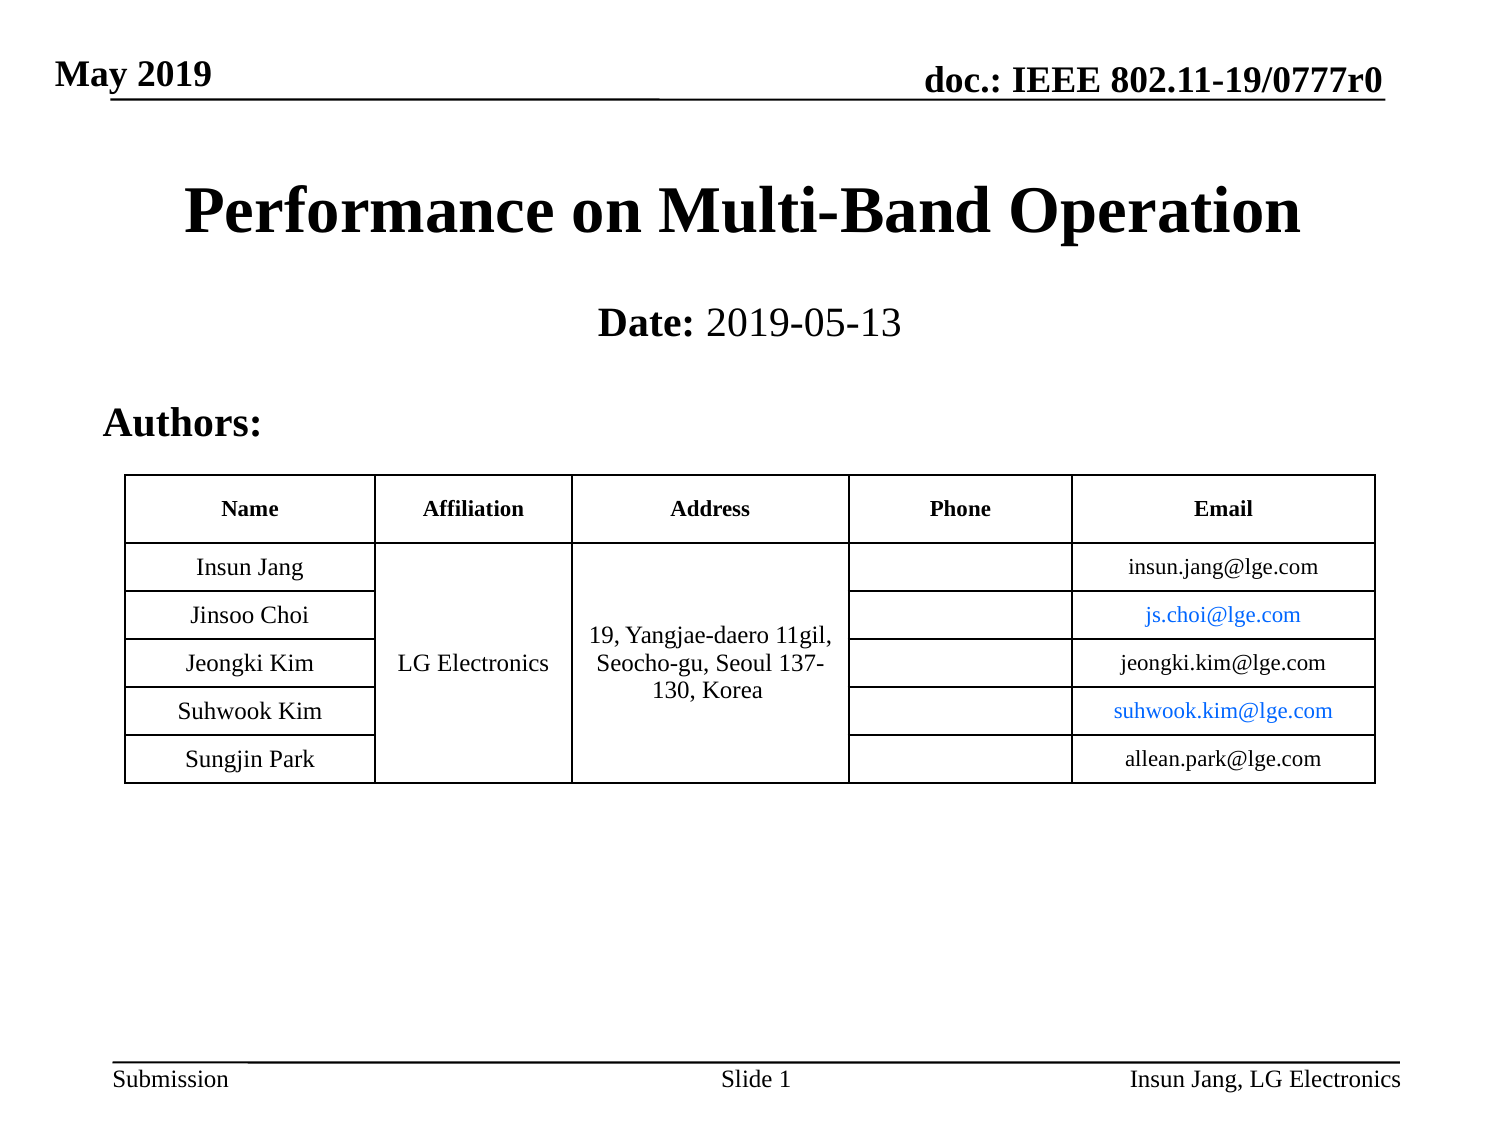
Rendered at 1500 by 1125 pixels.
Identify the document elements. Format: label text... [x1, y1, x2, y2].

table_cell Sungjin Park [126, 736, 374, 782]
table_header Address [573, 476, 848, 542]
table_cell LG Electronics [376, 544, 571, 782]
table_cell Jeongki Kim [126, 640, 374, 686]
title Performance on Multi-Band Operation [62, 112, 1425, 300]
table_cell Suhwook Kim [126, 688, 374, 734]
table_cell [850, 544, 1071, 590]
table_cell insun.jang@lge.com [1073, 544, 1374, 590]
table_cell js.choi@lge.com [1073, 592, 1374, 638]
slide_number Slide 1 [712, 1061, 800, 1093]
table_cell Jinsoo Choi [126, 592, 374, 638]
table_cell suhwook.kim@lge.com [1073, 688, 1374, 734]
table_cell [850, 640, 1071, 686]
table_cell [850, 736, 1071, 782]
table_header Email [1073, 476, 1374, 542]
table_cell [850, 688, 1071, 734]
table_cell 19, Yangjae-daero 11gil, Seocho-gu, Seoul 137-130, Korea [573, 544, 848, 782]
table_header Affiliation [376, 476, 571, 542]
text_box Authors: [87, 387, 325, 450]
table_header Name [126, 476, 374, 542]
footer Insun Jang, LG Electronics [1125, 1061, 1402, 1093]
table_cell Insun Jang [126, 544, 374, 590]
table_cell jeongki.kim@lge.com [1073, 640, 1374, 686]
table_header Phone [850, 476, 1071, 542]
list Date: 2019-05-13 [112, 287, 1388, 350]
table_cell [850, 592, 1071, 638]
table_cell allean.park@lge.com [1073, 736, 1374, 782]
